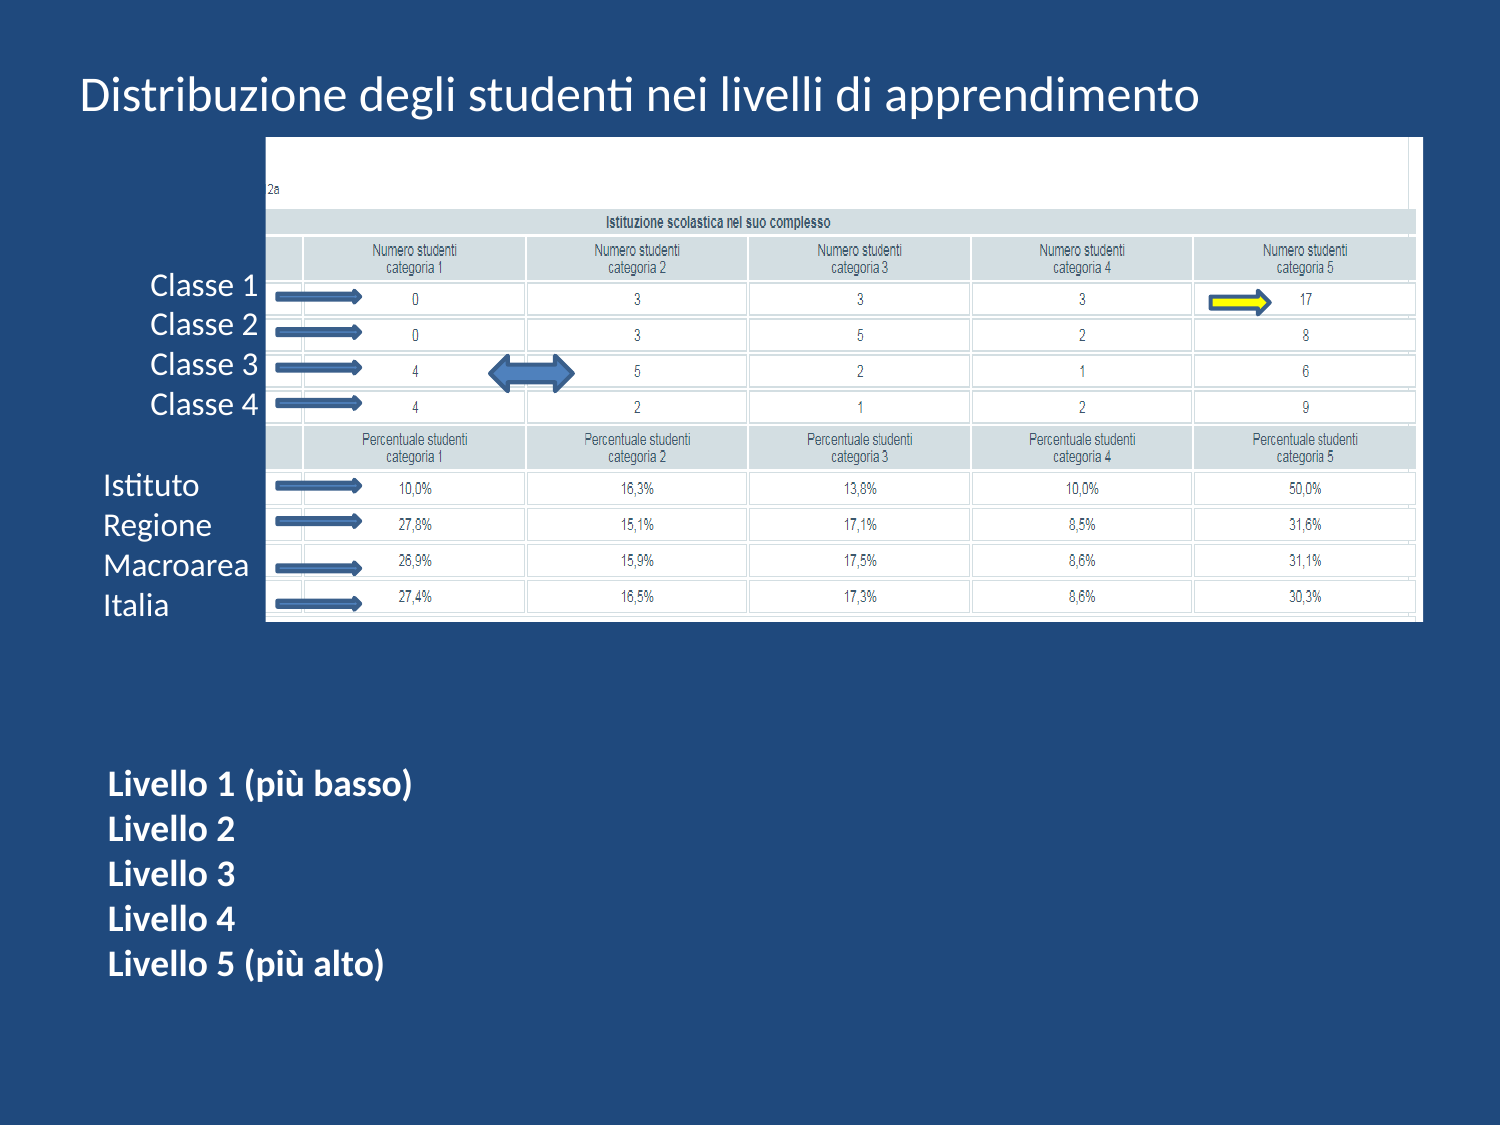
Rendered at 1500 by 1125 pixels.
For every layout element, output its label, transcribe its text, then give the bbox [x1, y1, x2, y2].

text_box Classe 1 Classe 2 Classe 3 Classe 4 [135, 255, 260, 430]
picture [265, 136, 1424, 622]
text_box Istituto Regione Macroarea Italia [88, 456, 278, 631]
text_box Livello 1 (più basso) Livello 2 Livello 3 Livello 4 Livello 5 (più alto) [93, 751, 755, 992]
text_box Distribuzione degli studenti nei livelli di apprendimento [64, 54, 1317, 130]
